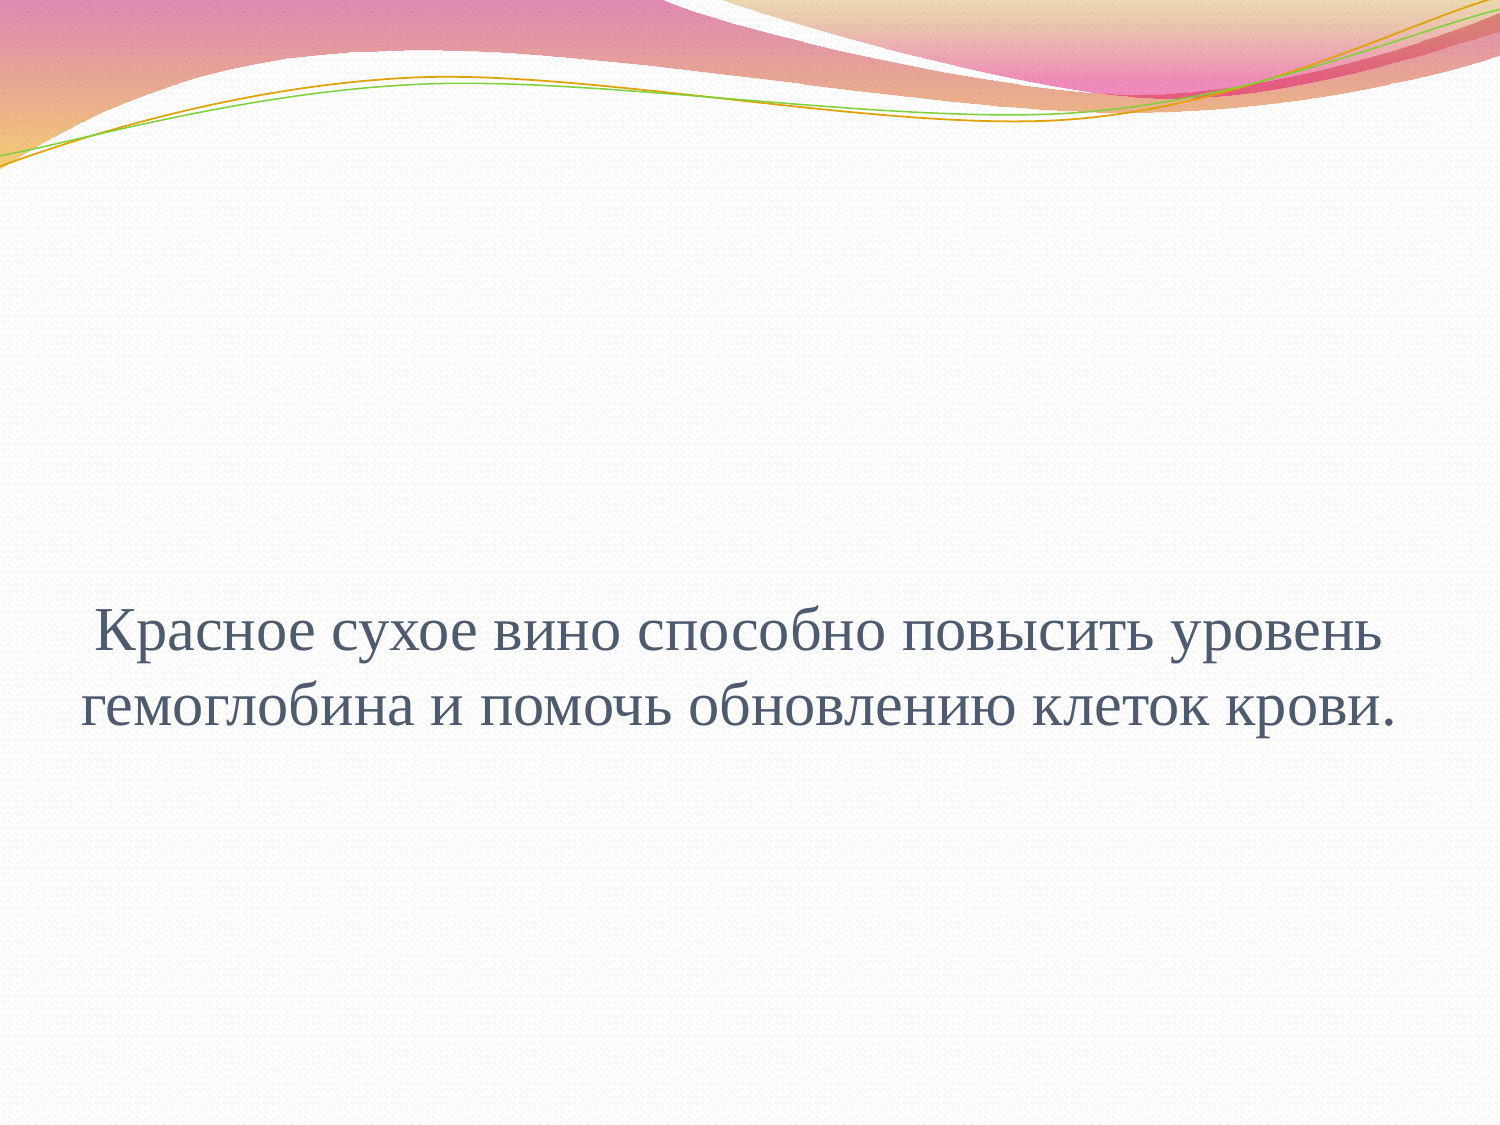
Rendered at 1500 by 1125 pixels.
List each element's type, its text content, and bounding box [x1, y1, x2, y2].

title Красное сухое вино способно повысить уровень гемоглобина и помочь обновлению клеток крови. [64, 550, 1415, 739]
